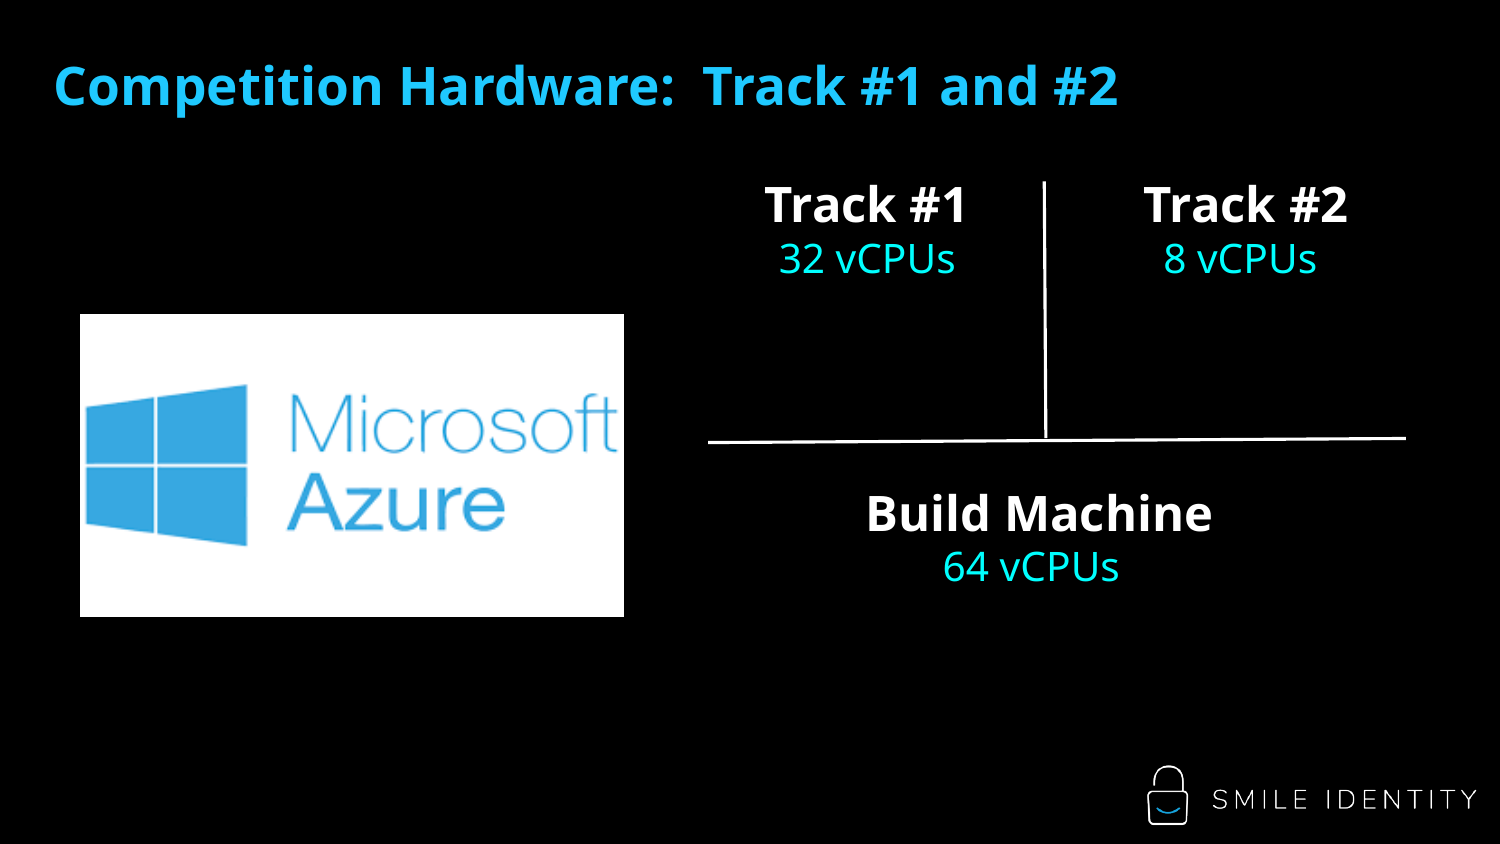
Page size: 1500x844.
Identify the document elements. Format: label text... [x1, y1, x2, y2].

text_box Competition Hardware: Track #1 and #2 [38, 37, 1454, 182]
text_box Build Machine 64 vCPUs [843, 467, 1236, 685]
picture [79, 314, 625, 617]
text_box Track #1 32 vCPUs [700, 158, 1034, 374]
text_box Track #2 8 vCPUs [1064, 158, 1429, 425]
picture [1145, 762, 1479, 828]
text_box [707, 438, 1407, 443]
